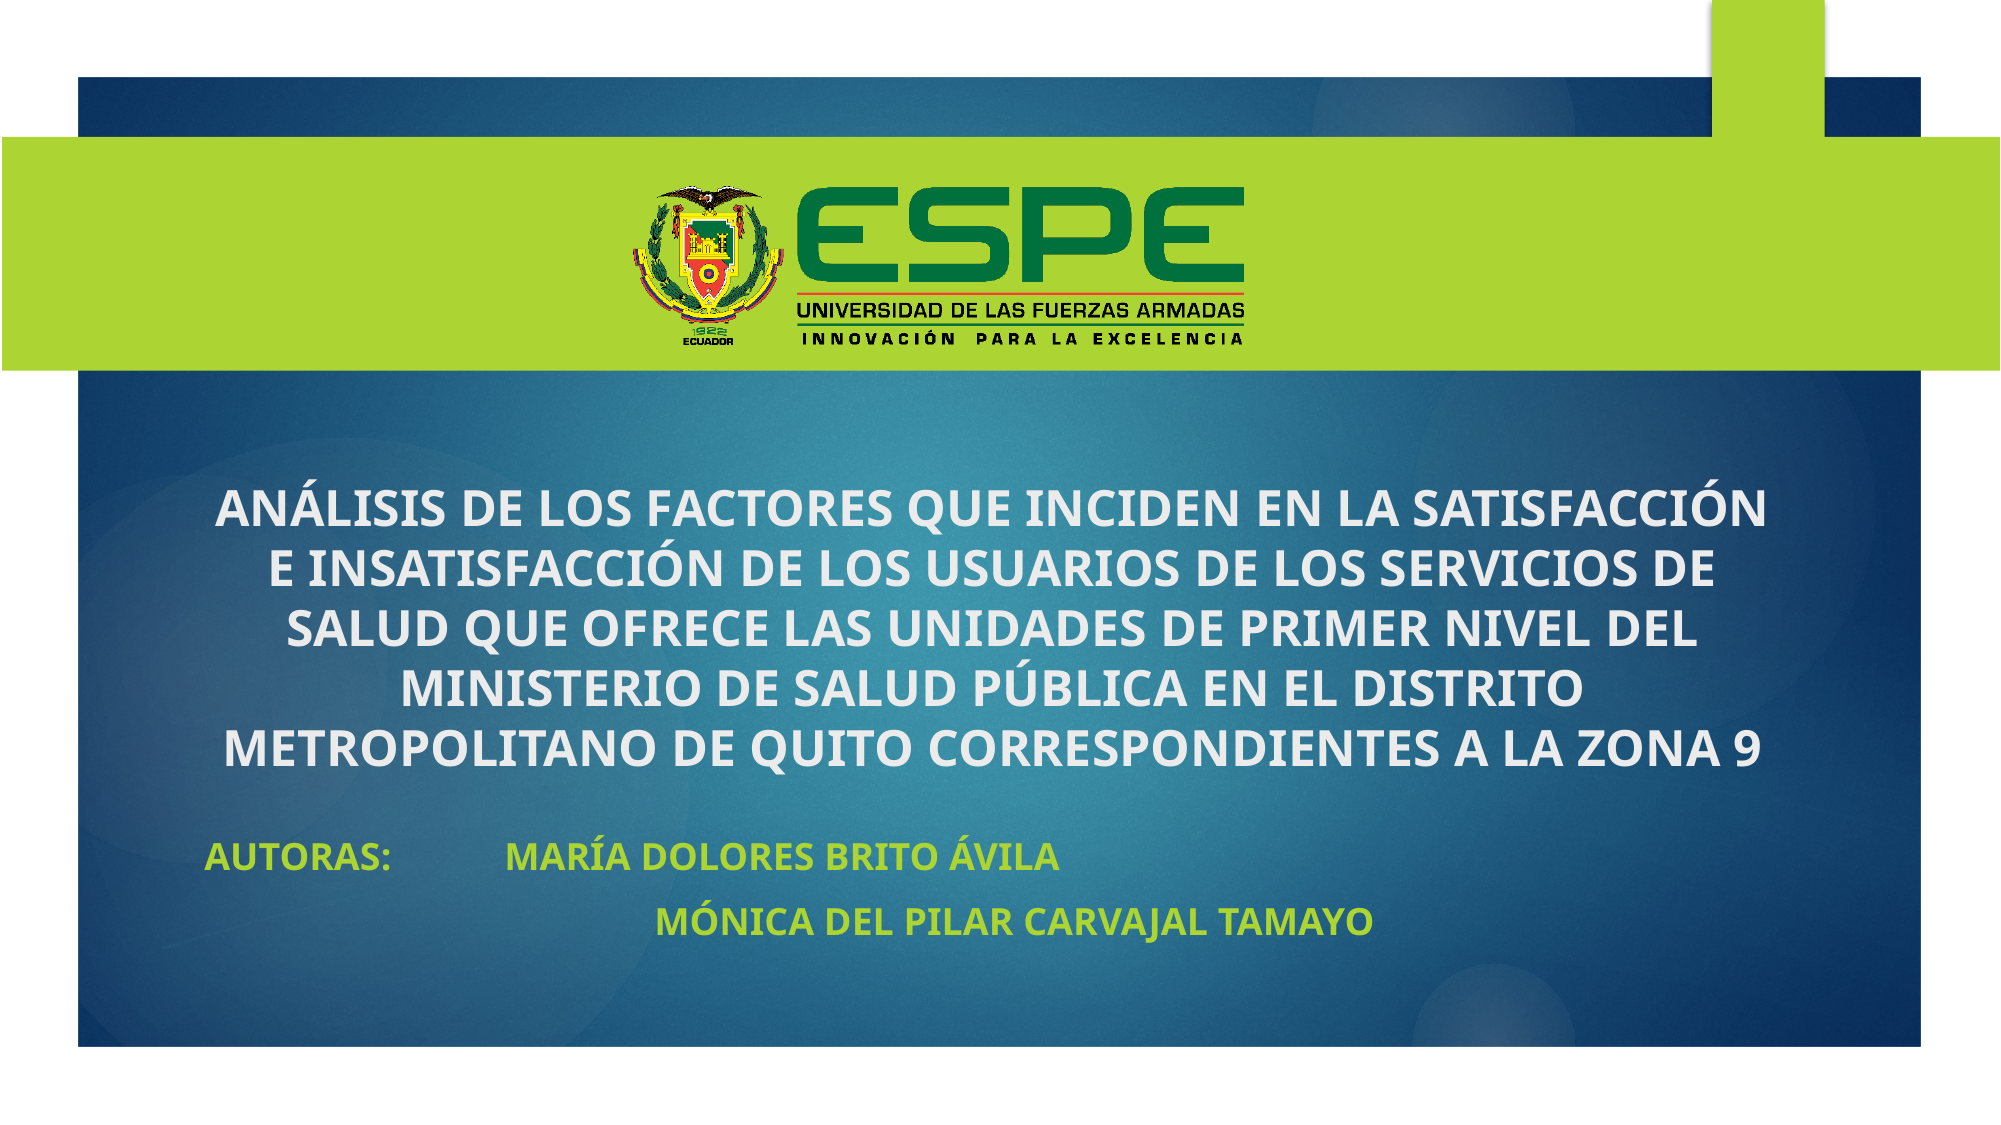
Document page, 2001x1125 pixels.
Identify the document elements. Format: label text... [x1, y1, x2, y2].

text_box [1, 135, 2000, 372]
subtitle AUTORAS: María Dolores Brito Ávila Mónica del Pilar Carvajal Tamayo [189, 825, 1638, 971]
title ANÁLISIS DE LOS FACTORES QUE INCIDEN EN LA SATISFACCIÓN E INSATISFACCIÓN DE LOS USUARIOS DE LOS SERVICIOS DE SALUD QUE OFRECE LAS UNIDADES DE PRIMER NIVEL DEL MINISTERIO DE SALUD PÚBLICA EN EL DISTRITO METROPOLITANO DE QUITO CORRESPONDIENTES A LA ZONA 9 [189, 344, 1796, 784]
picture [633, 186, 1244, 345]
